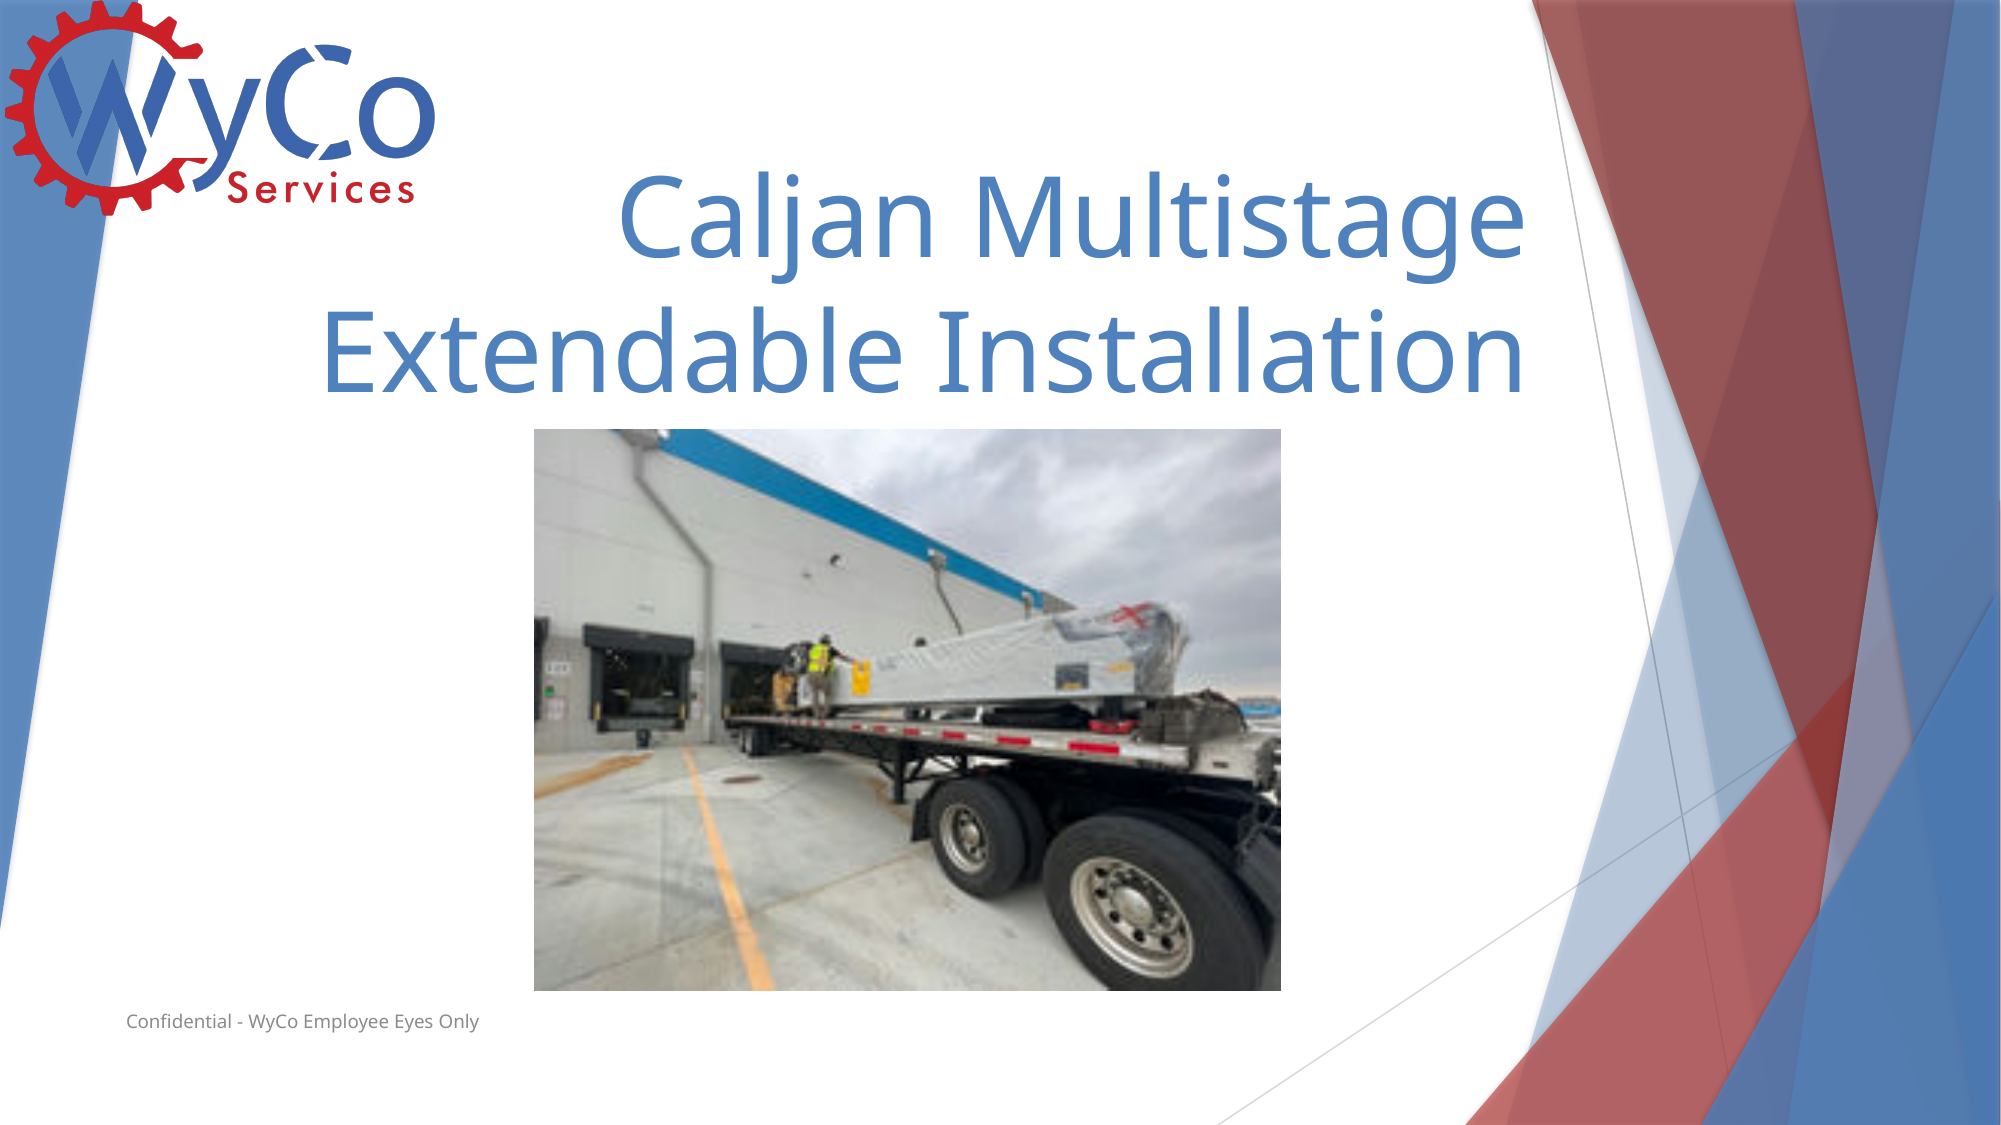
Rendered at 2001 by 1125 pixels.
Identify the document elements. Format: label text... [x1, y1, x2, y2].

picture [533, 428, 1282, 992]
title Caljan Multistage Extendable Installation [270, 152, 1545, 423]
footer Confidential - WyCo Employee Eyes Only [111, 991, 1145, 1051]
picture [0, 0, 439, 221]
